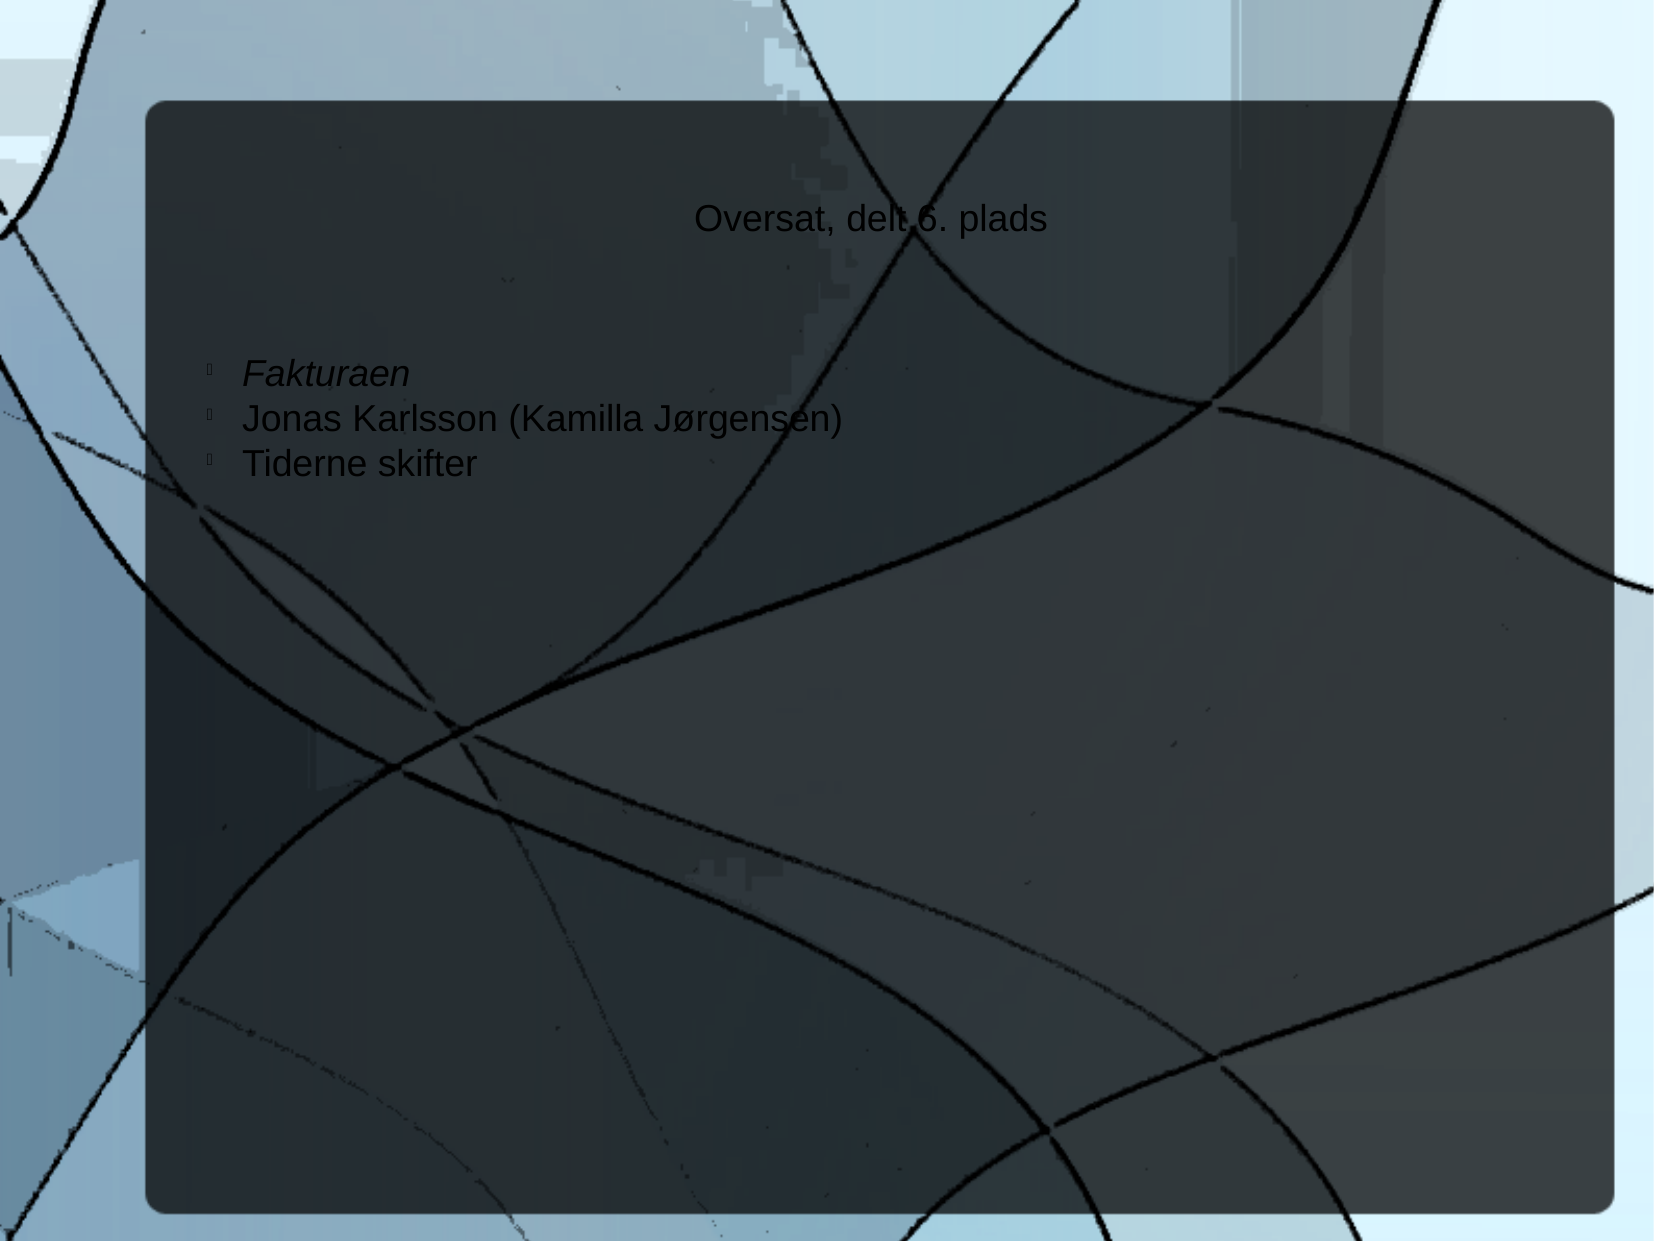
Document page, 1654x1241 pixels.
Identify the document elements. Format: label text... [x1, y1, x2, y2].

text_box Oversat, delt 6. plads [159, 108, 1583, 325]
picture [0, 0, 1654, 1241]
text_box Fakturaen Jonas Karlsson (Kamilla Jørgensen) Tiderne skifter [206, 349, 1571, 1069]
